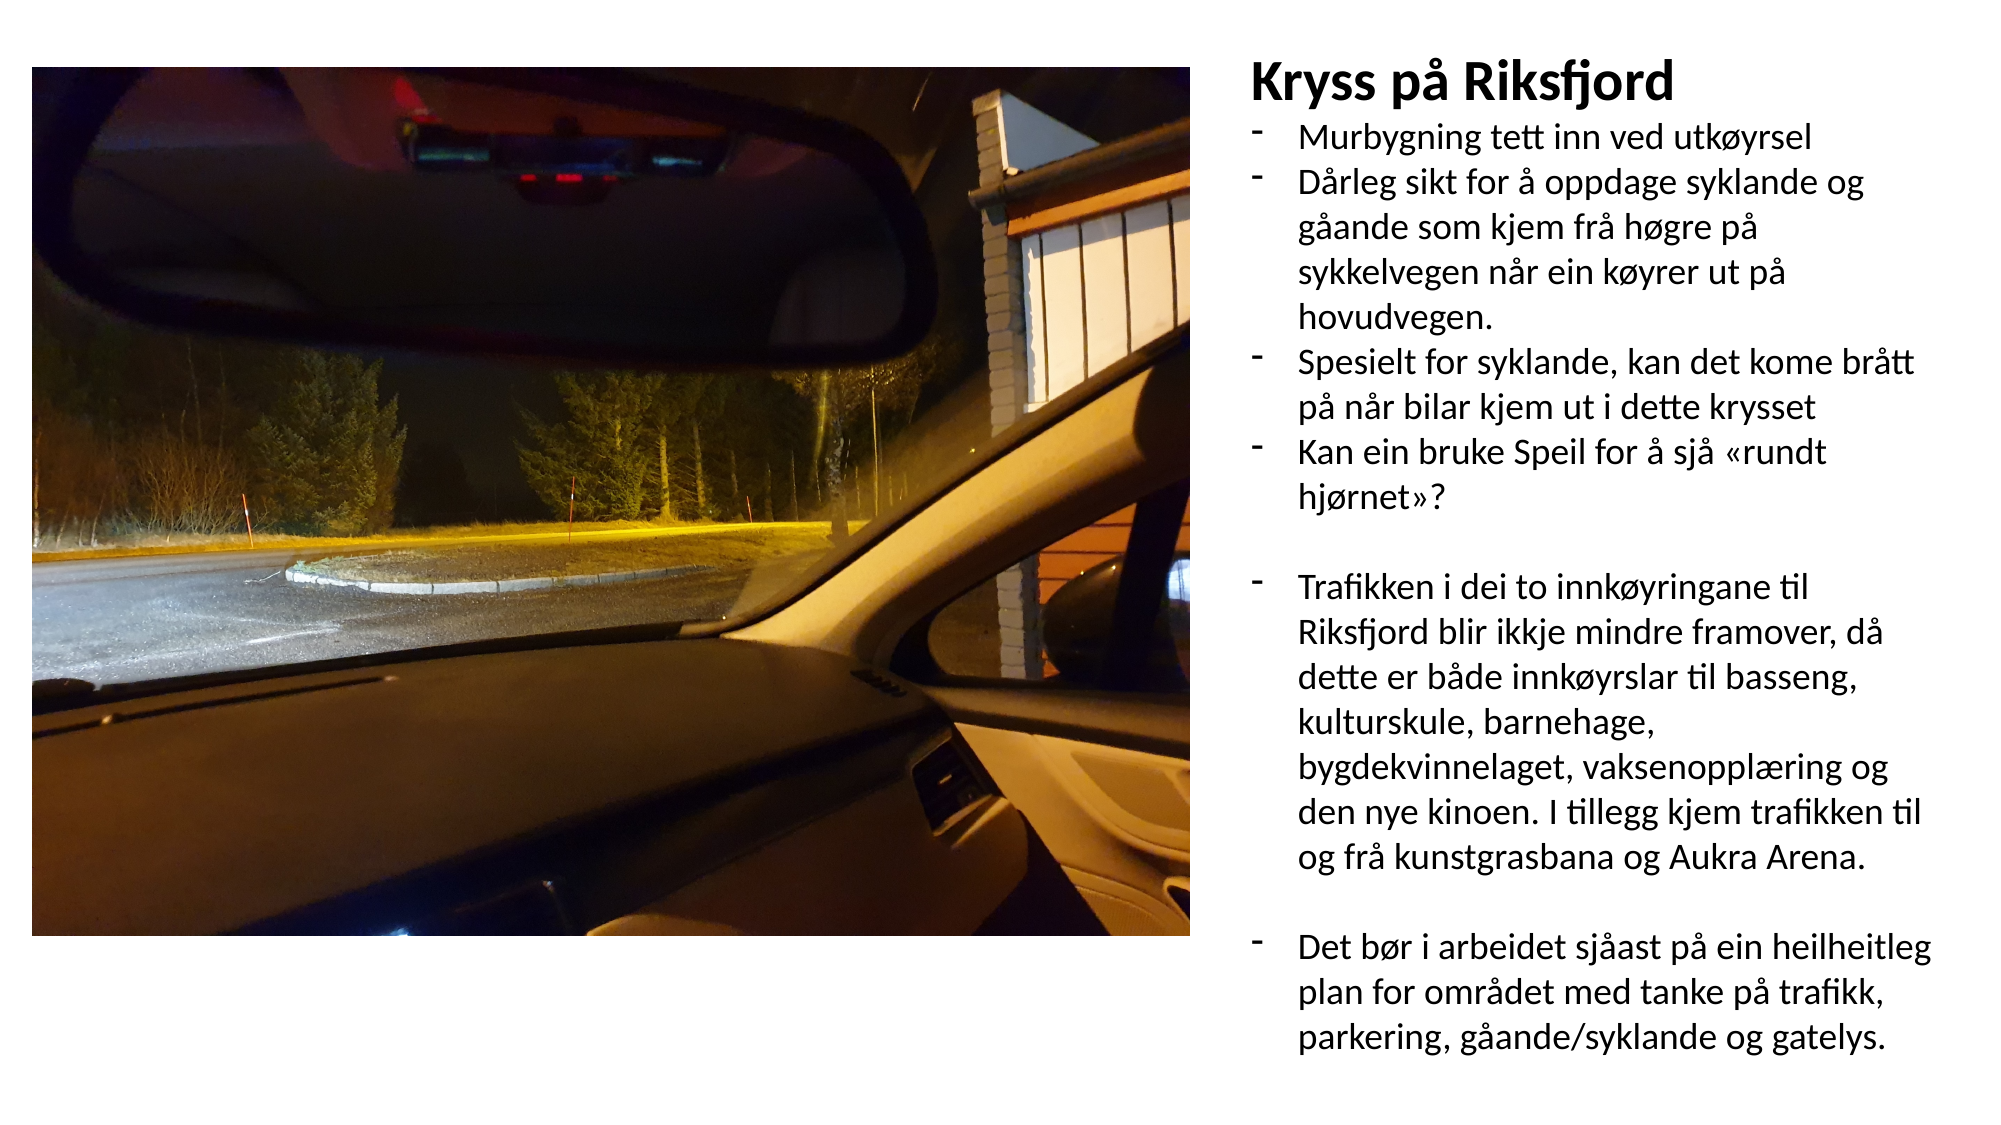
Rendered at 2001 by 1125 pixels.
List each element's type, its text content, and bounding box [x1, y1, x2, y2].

picture [32, 67, 1190, 936]
text_box Kryss på Riksfjord Murbygning tett inn ved utkøyrsel Dårleg sikt for å oppdage syklande og gåande som kjem frå høgre på sykkelvegen når ein køyrer ut på hovudvegen. Spesielt for syklande, kan det kome brått på når bilar kjem ut i dette krysset Kan ein bruke Speil for å sjå «rundt hjørnet»? Trafikken i dei to innkøyringane til Riksfjord blir ikkje mindre framover, då dette er både innkøyrslar til basseng, kulturskule, barnehage, bygdekvinnelaget, vaksenopplæring og den nye kinoen. I tillegg kjem trafikken til og frå kunstgrasbana og Aukra Arena. Det bør i arbeidet sjåast på ein heilheitleg plan for området med tanke på trafikk, parkering, gåande/syklande og gatelys. [1236, 34, 1952, 1065]
